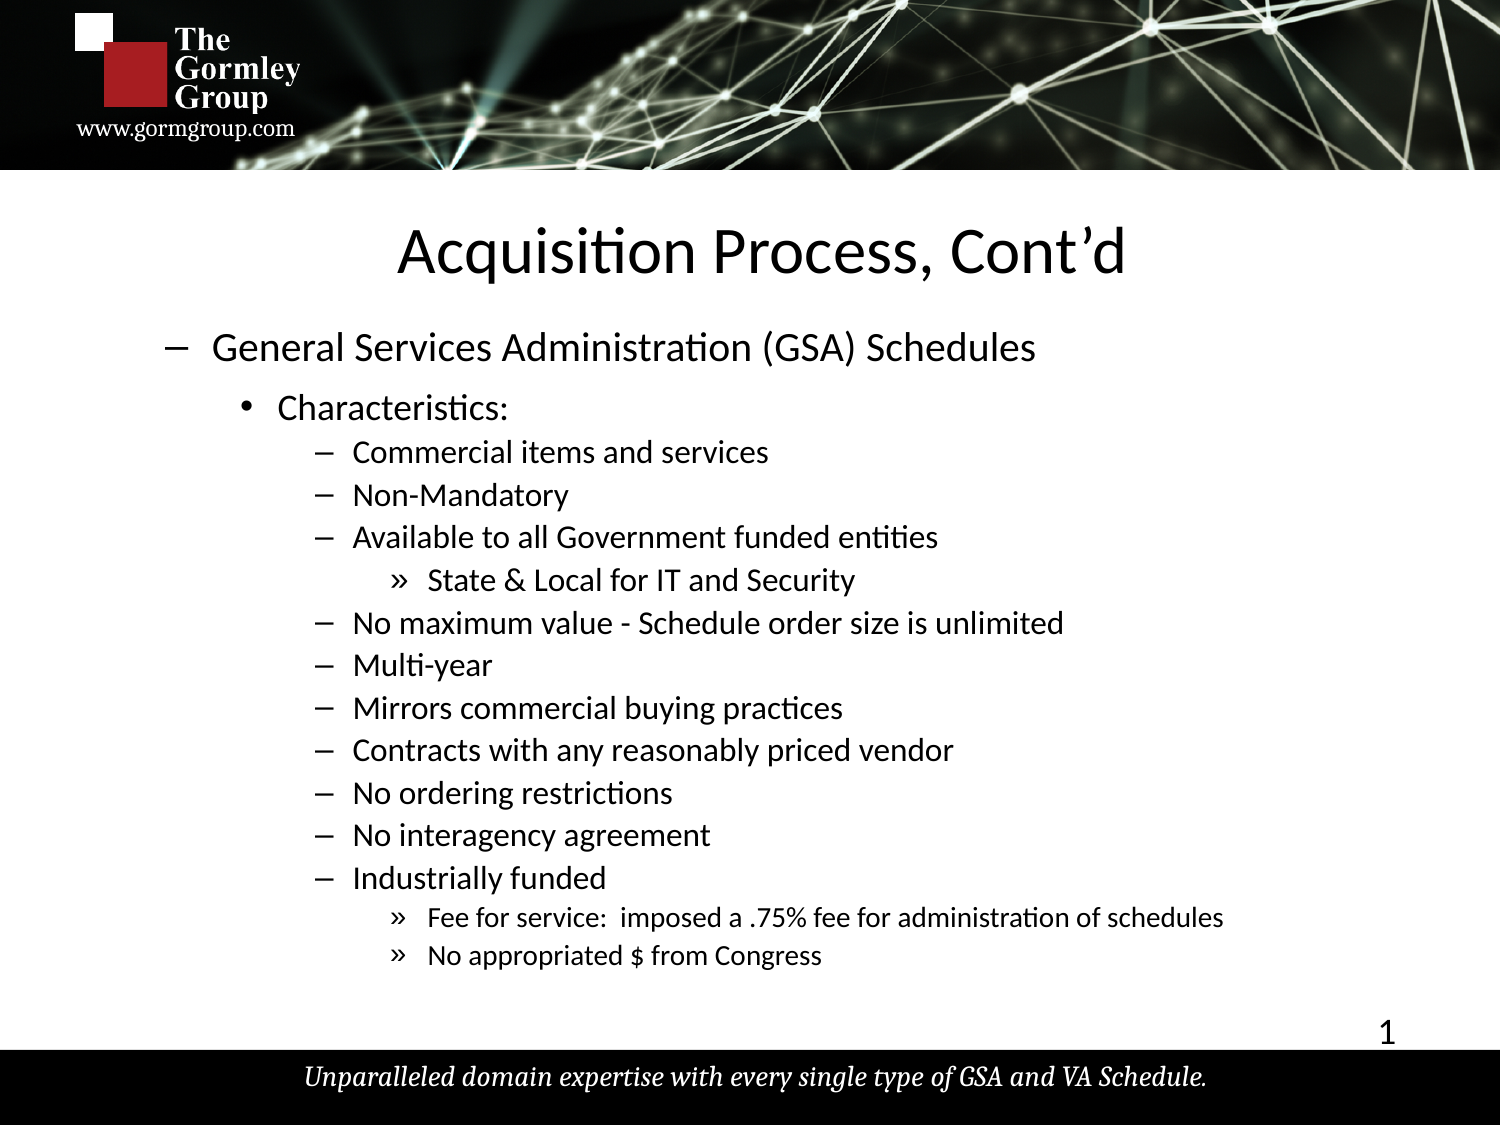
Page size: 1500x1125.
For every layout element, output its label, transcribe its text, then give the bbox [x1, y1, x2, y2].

picture [0, 0, 1500, 170]
title Acquisition Process, Cont’d [99, 181, 1425, 312]
slide_number 11 [1362, 999, 1425, 1060]
list General Services Administration (GSA) Schedules Characteristics: Commercial items and services Non-Mandatory Available to all Government funded entities State & Local for IT and Security No maximum value - Schedule order size is unlimited Multi-year Mirrors commercial buying practices Contracts with any reasonably priced vendor No ordering restrictions No interagency agreement Industrially funded Fee for service: imposed a .75% fee for administration of schedules No appropriated $ from Congress [75, 312, 1425, 1055]
